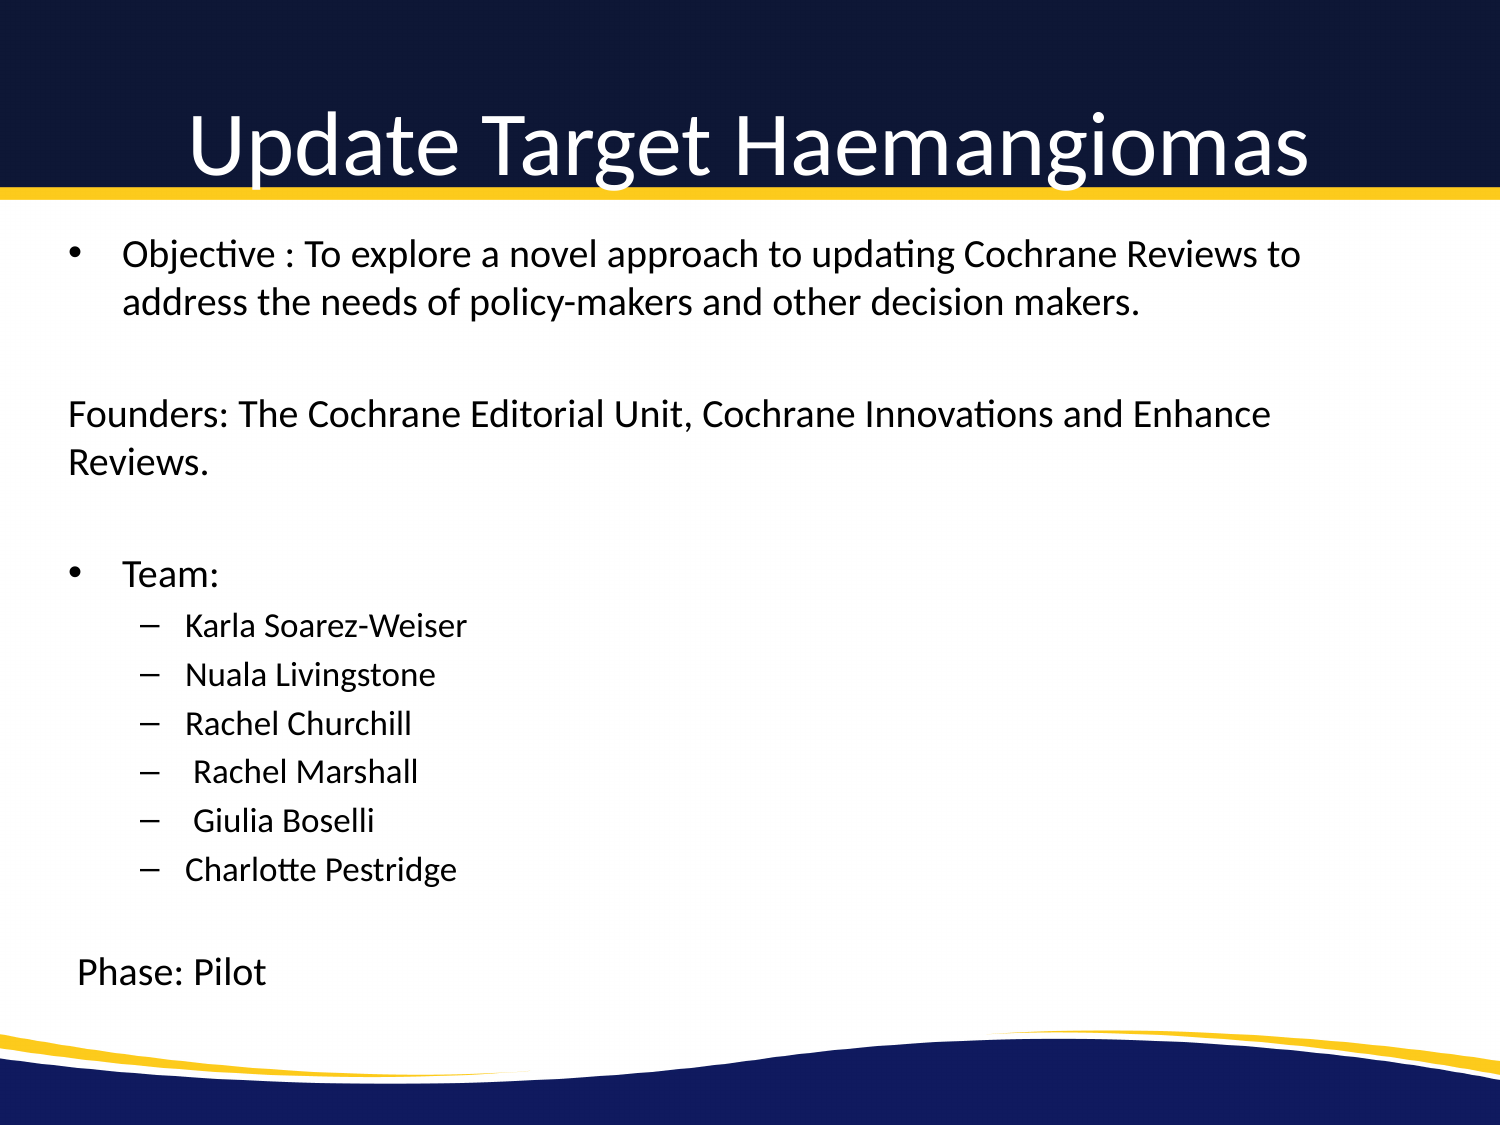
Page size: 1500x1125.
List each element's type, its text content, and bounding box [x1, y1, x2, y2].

picture [0, 0, 1500, 1125]
list Objective : To explore a novel approach to updating Cochrane Reviews to address the needs of policy-makers and other decision makers. Founders: The Cochrane Editorial Unit, Cochrane Innovations and Enhance Reviews. Team: Karla Soarez-Weiser Nuala Livingstone Rachel Churchill Rachel Marshall Giulia Boselli Charlotte Pestridge Phase: Pilot [53, 219, 1425, 1005]
title Update Target Haemangiomas [75, 45, 1425, 219]
